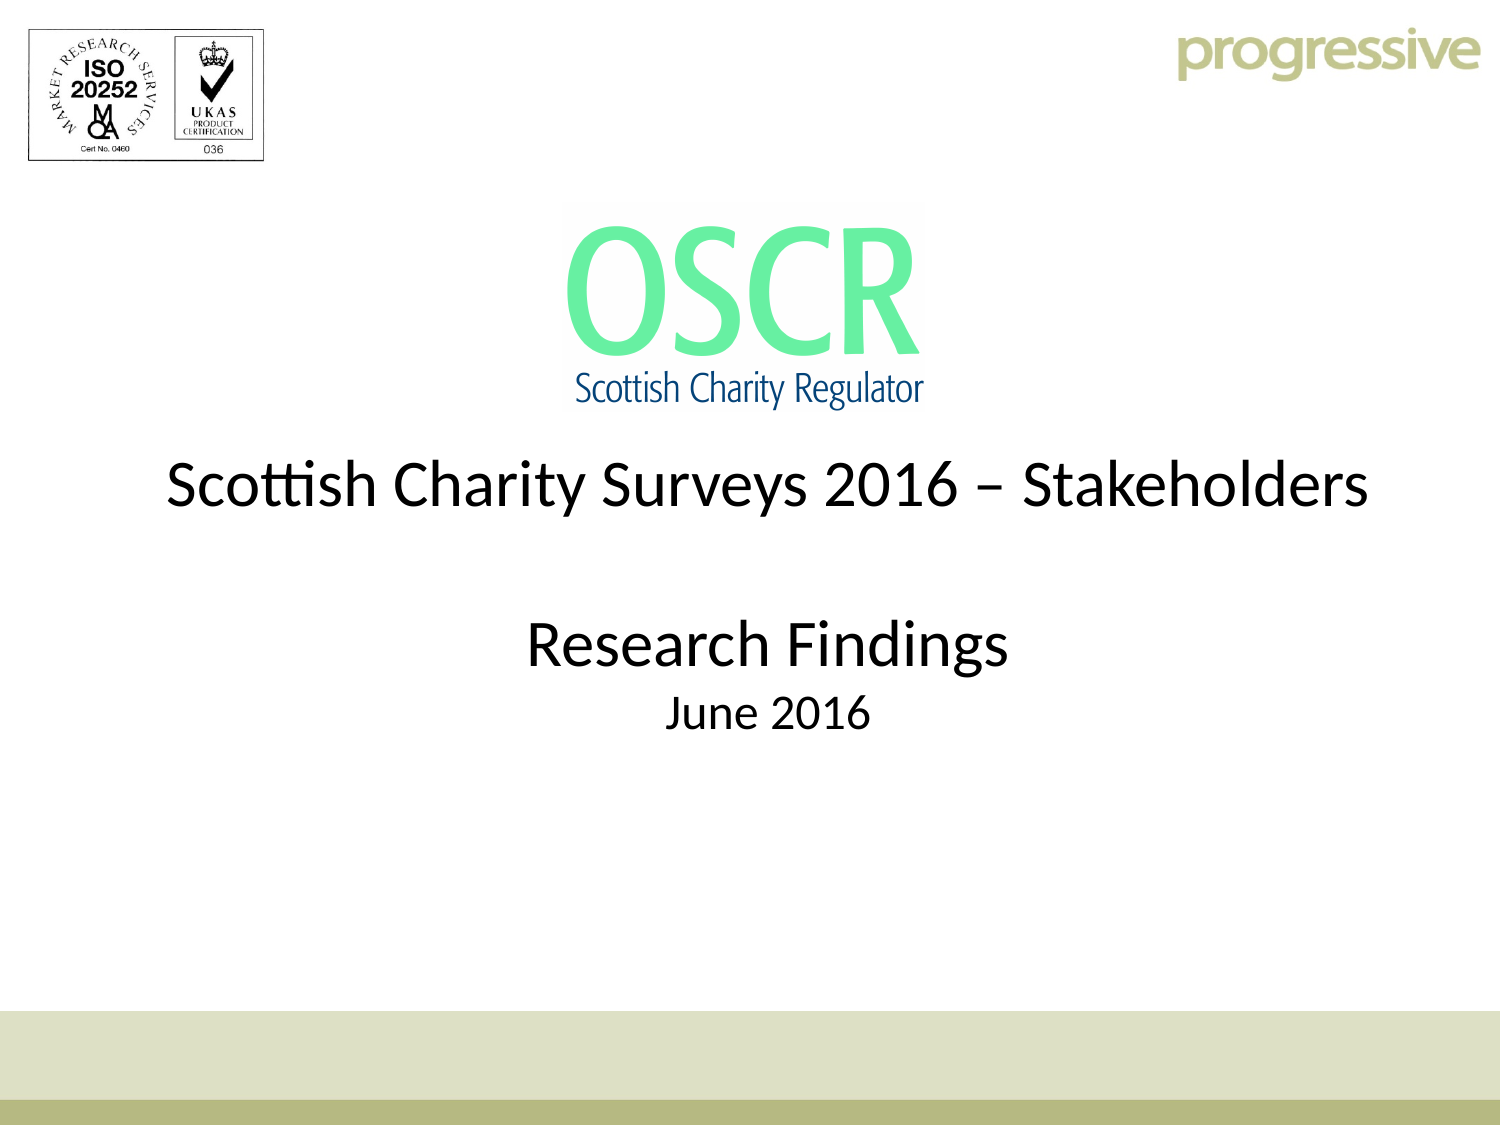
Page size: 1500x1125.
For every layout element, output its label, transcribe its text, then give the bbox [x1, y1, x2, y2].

picture [23, 23, 270, 166]
title Scottish Charity Surveys 2016 – Stakeholders Research Findings June 2016 [112, 351, 1425, 747]
picture [562, 202, 925, 413]
picture [1175, 23, 1483, 90]
picture [0, 1011, 1500, 1125]
